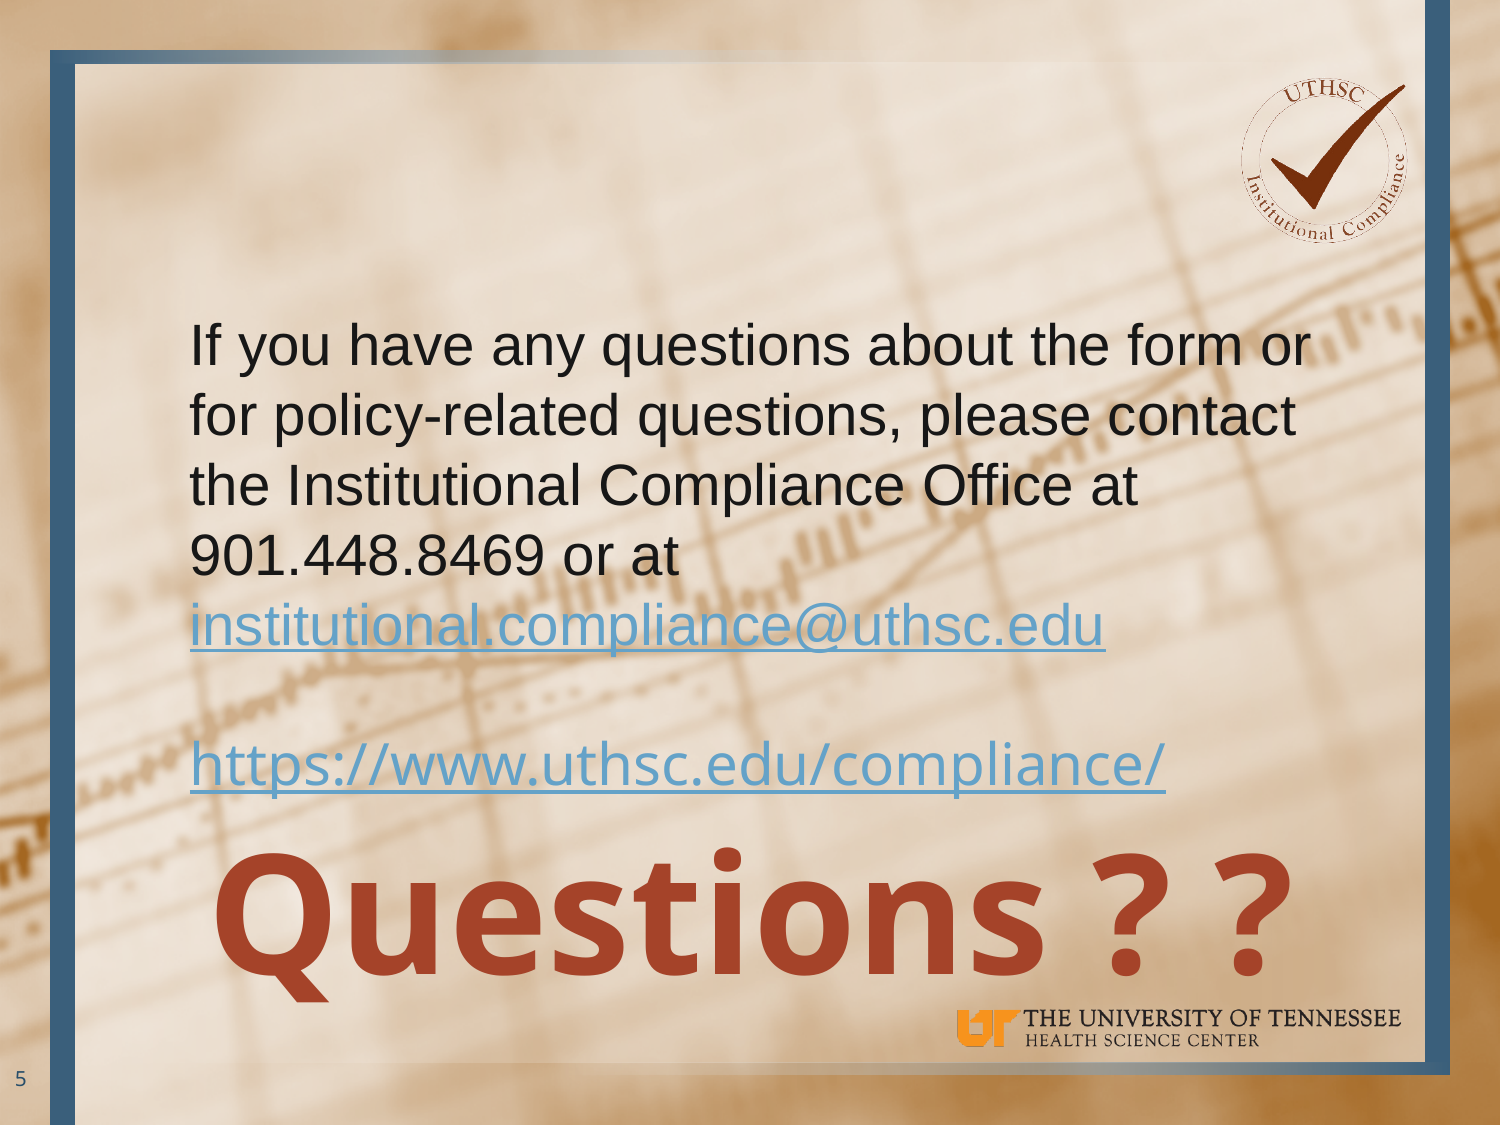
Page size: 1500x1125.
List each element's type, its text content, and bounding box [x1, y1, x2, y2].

slide_number 5 [0, 1050, 350, 1110]
text_box Questions ? ? [192, 954, 1310, 1015]
text_box If you have any questions about the form or for policy-related questions, please contact the Institutional Compliance Office at 901.448.8469 or at institutional.compliance@uthsc.edu https://www.uthsc.edu/compliance/ [99, 299, 1375, 954]
